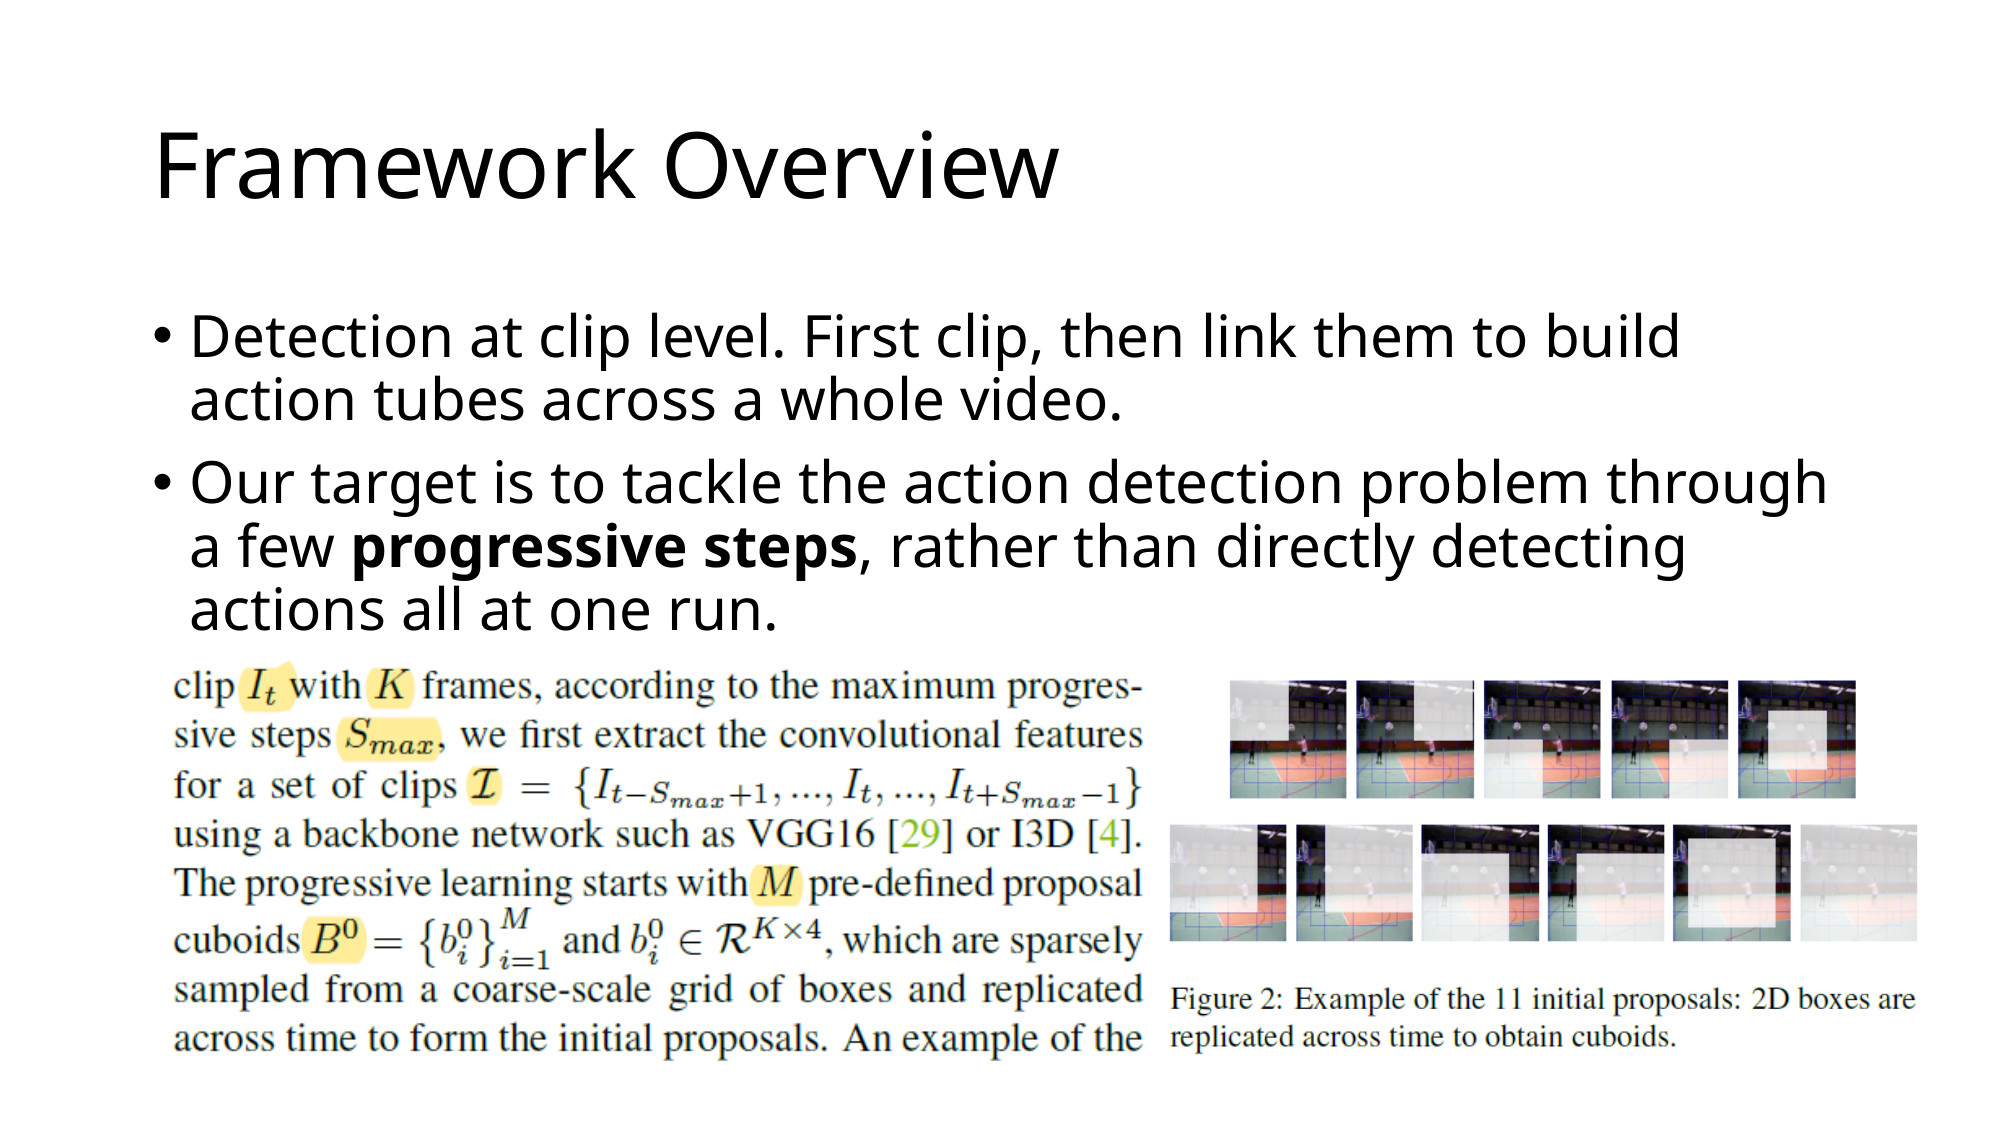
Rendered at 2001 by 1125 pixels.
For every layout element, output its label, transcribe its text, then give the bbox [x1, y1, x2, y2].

list Detection at clip level. First clip, then link them to build action tubes across a whole video. Our target is to tackle the action detection problem through a few progressive steps, rather than directly detecting actions all at one run. [137, 299, 1863, 1014]
title Framework Overview [137, 59, 1863, 278]
picture [165, 618, 1956, 1088]
